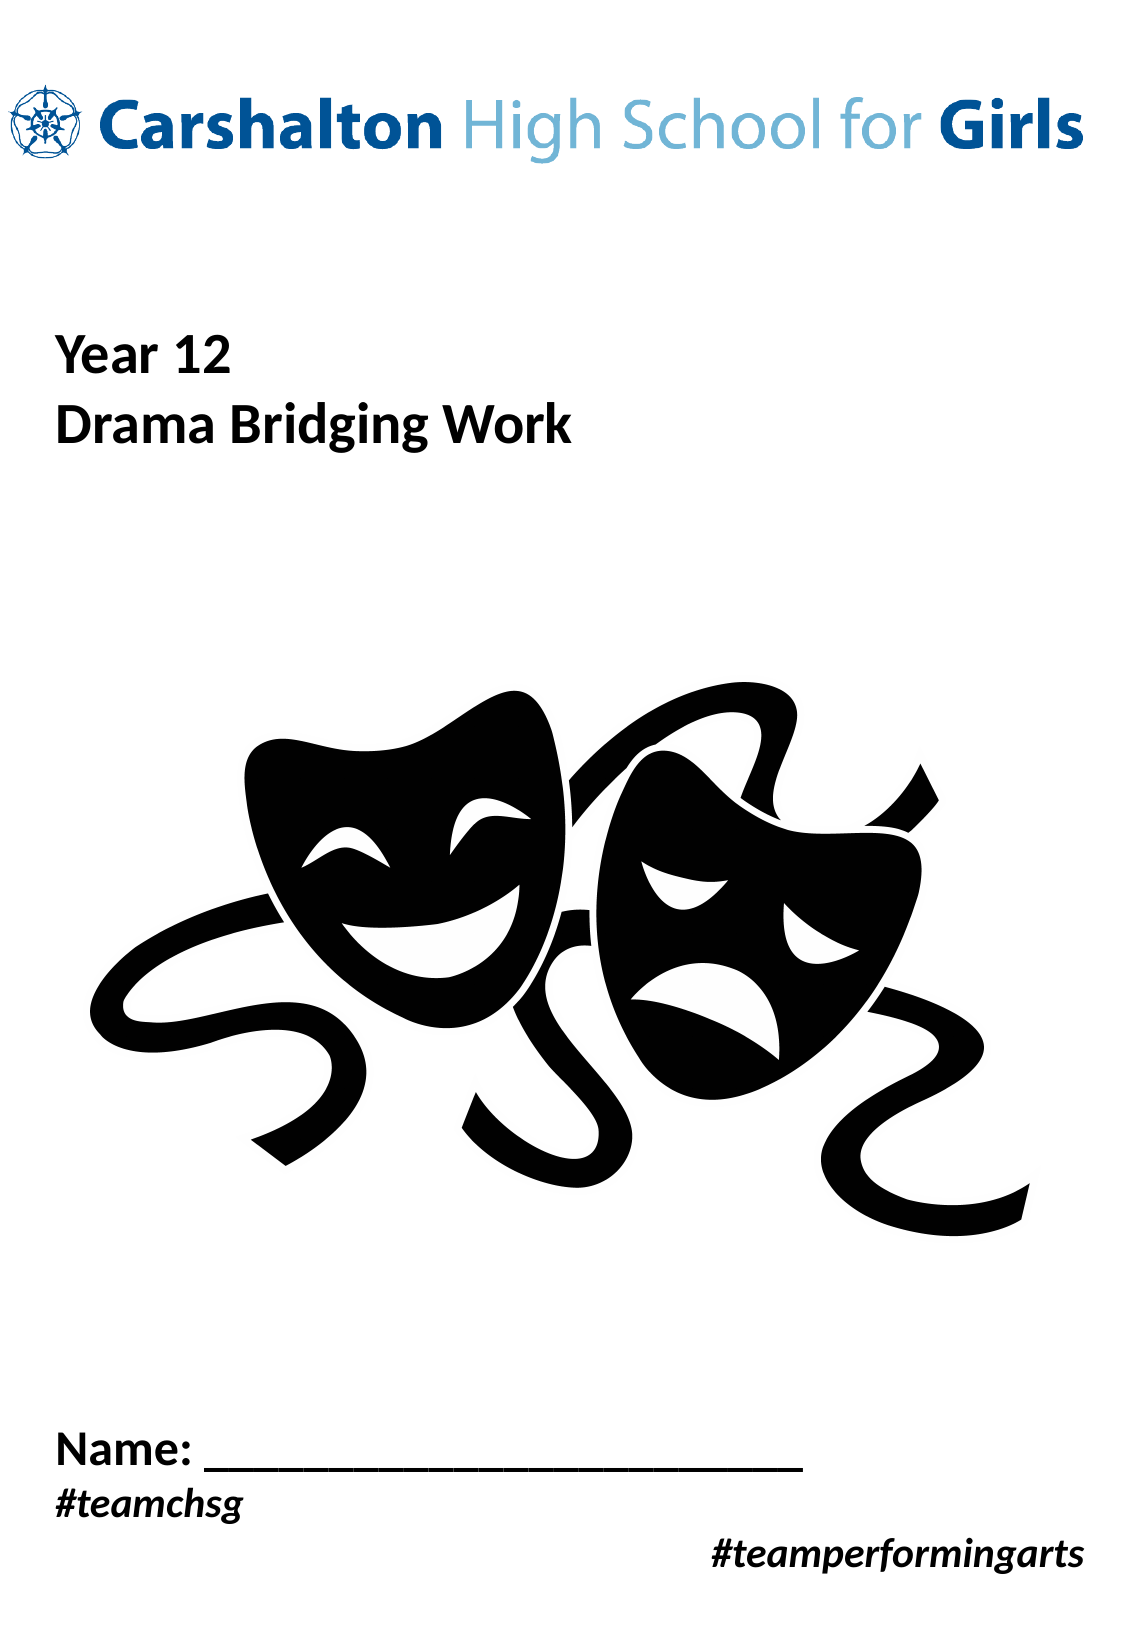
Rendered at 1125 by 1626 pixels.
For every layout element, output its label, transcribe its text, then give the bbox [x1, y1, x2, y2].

picture [83, 675, 1041, 1243]
picture [8, 74, 1125, 169]
text_box Name: ________________________ #teamchsg #teamperformingarts [40, 1408, 1100, 1583]
text_box Year 12 Drama Bridging Work [40, 308, 1082, 463]
